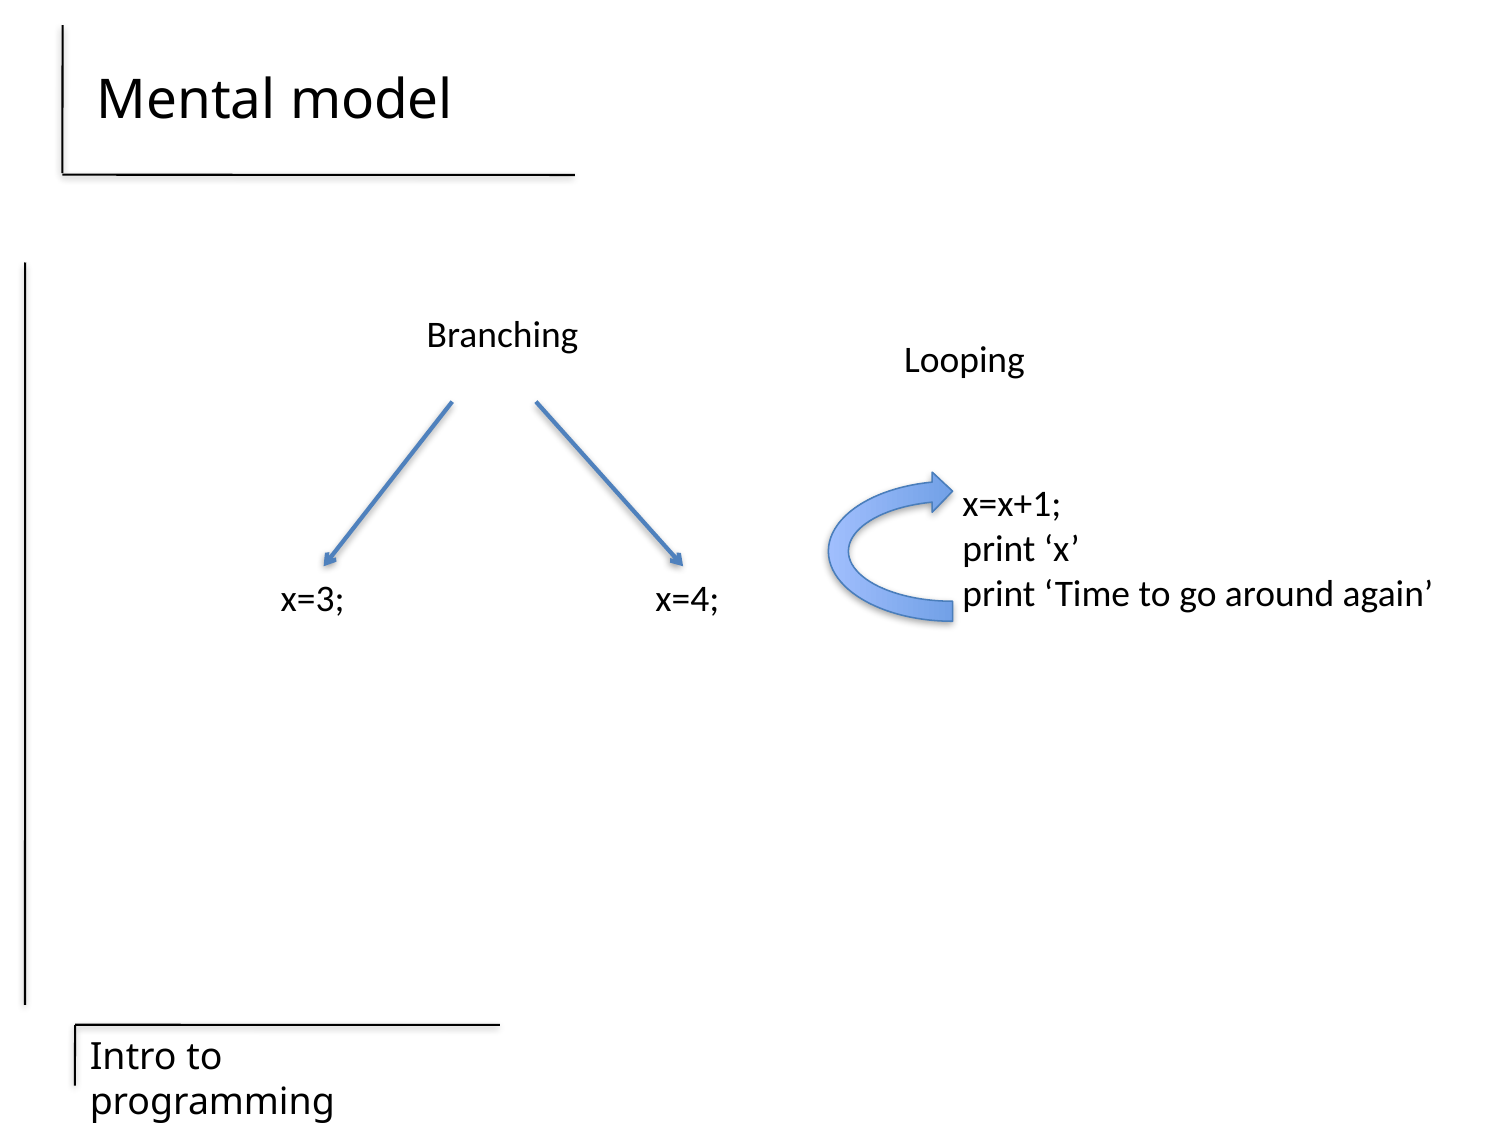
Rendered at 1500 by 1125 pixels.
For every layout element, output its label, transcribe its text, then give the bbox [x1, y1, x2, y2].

text_box x=x+1; print ‘x’ print ‘Time to go around again’ [947, 471, 1500, 666]
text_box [526, 410, 693, 558]
title Mental model [75, 24, 475, 168]
text_box Branching [411, 302, 594, 363]
text_box [827, 471, 947, 622]
text_box Looping [889, 327, 1041, 388]
text_box x=4; [640, 566, 786, 671]
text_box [305, 419, 471, 549]
text_box x=3; [265, 566, 411, 671]
